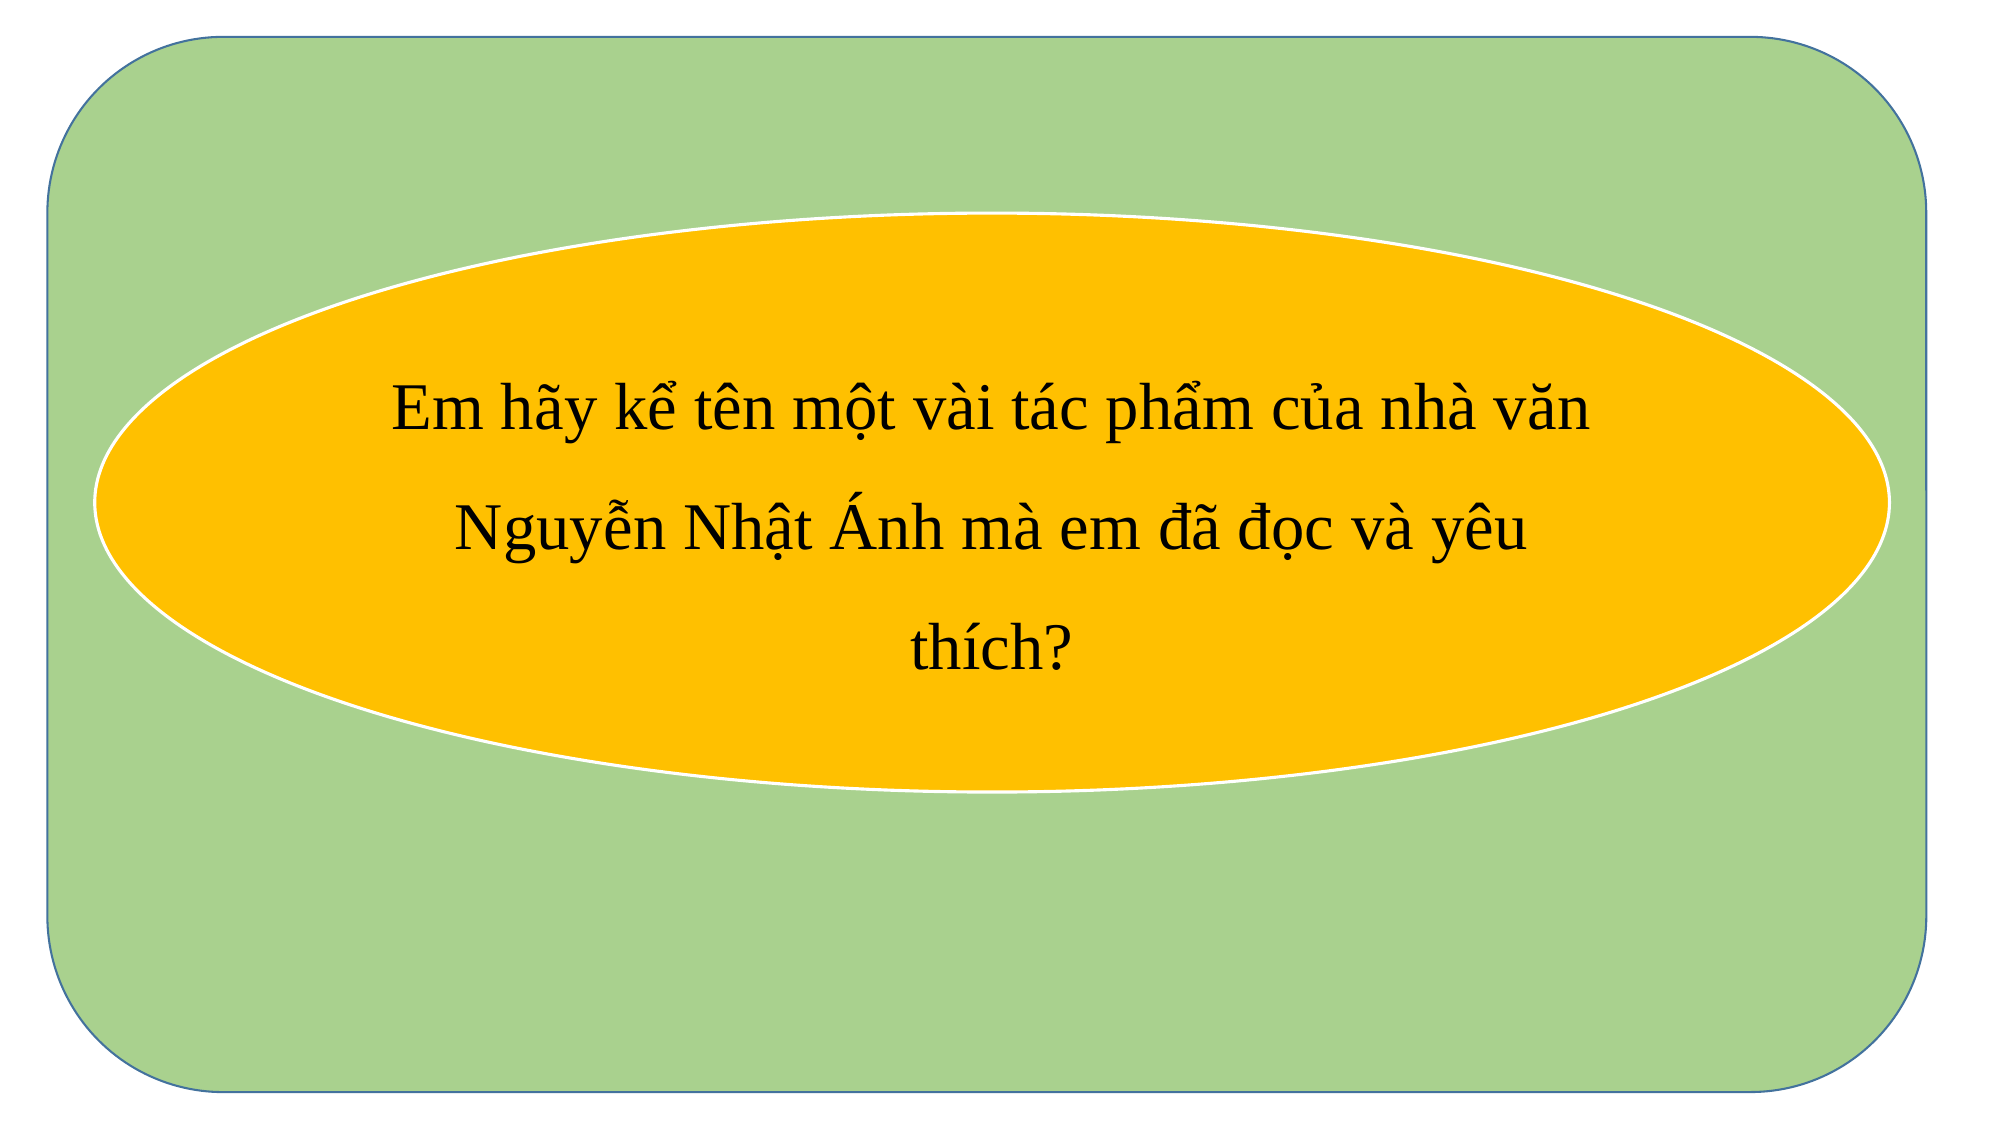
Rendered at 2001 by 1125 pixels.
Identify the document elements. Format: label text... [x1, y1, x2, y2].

text_box Em hãy kể tên một vài tác phẩm của nhà văn Nguyễn Nhật Ánh mà em đã đọc và yêu thích? [93, 211, 1892, 794]
text_box [46, 35, 1928, 1094]
